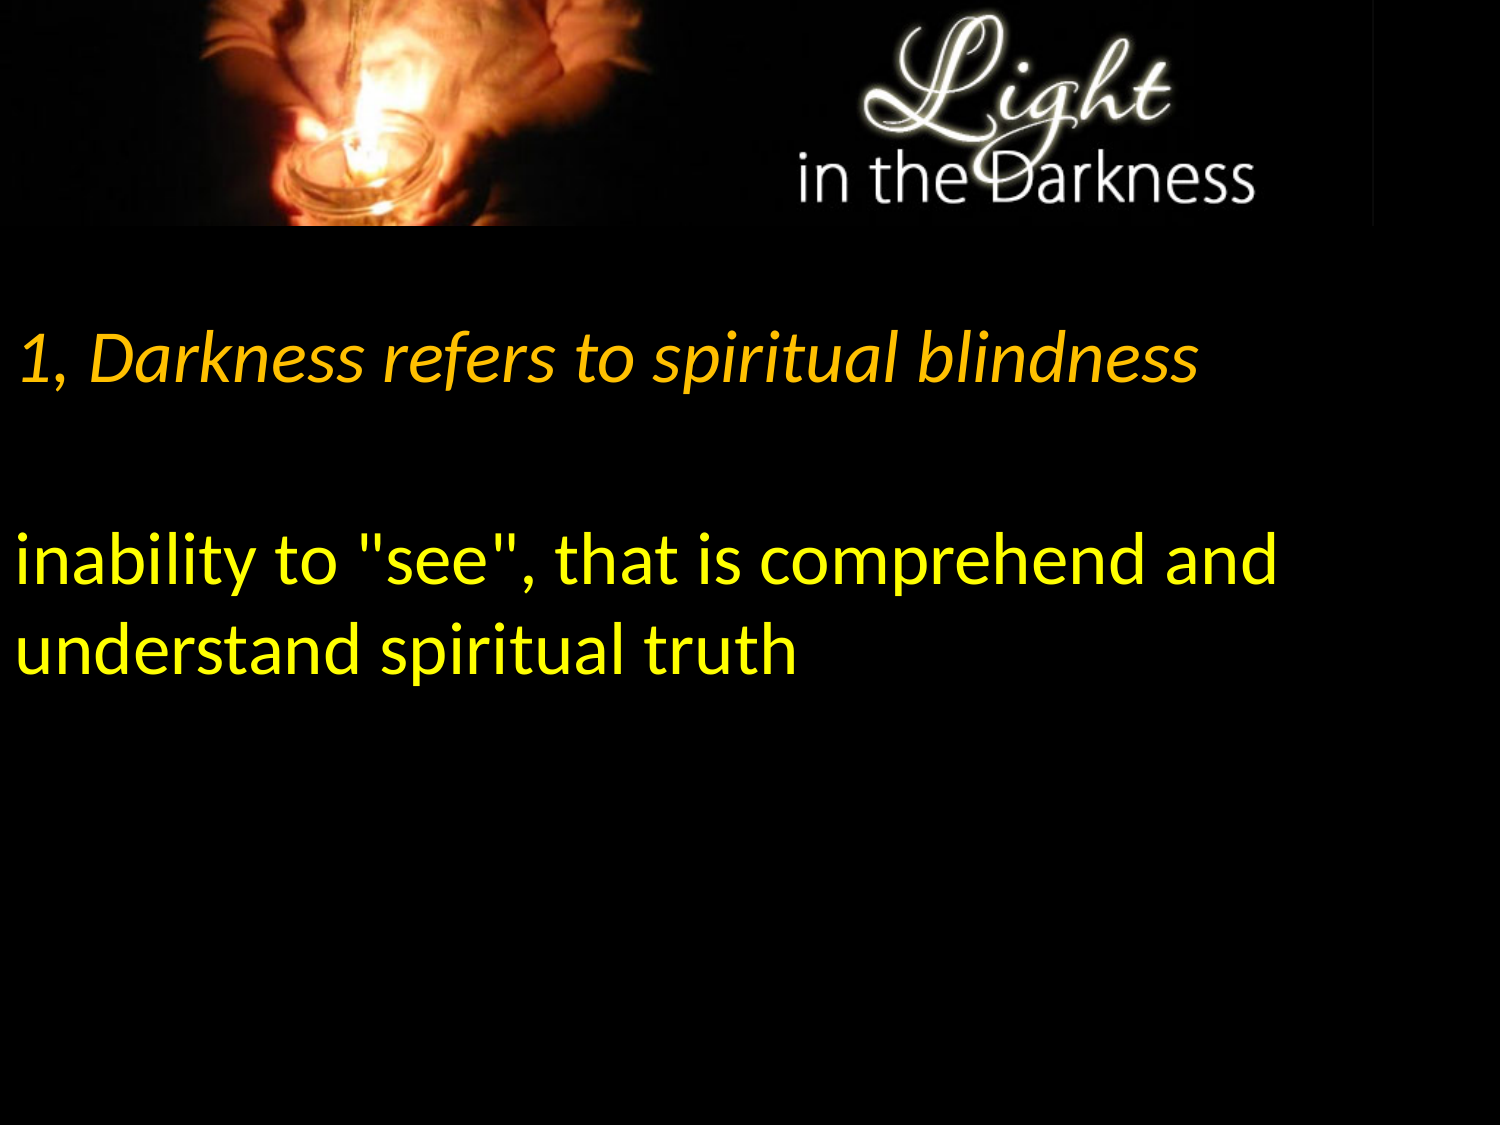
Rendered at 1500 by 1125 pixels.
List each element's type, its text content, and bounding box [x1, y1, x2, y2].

text_box 1, Darkness refers to spiritual blindness [0, 299, 1500, 405]
text_box inability to "see", that is comprehend and understand spiritual truth [0, 412, 1500, 698]
picture [0, 0, 1500, 226]
